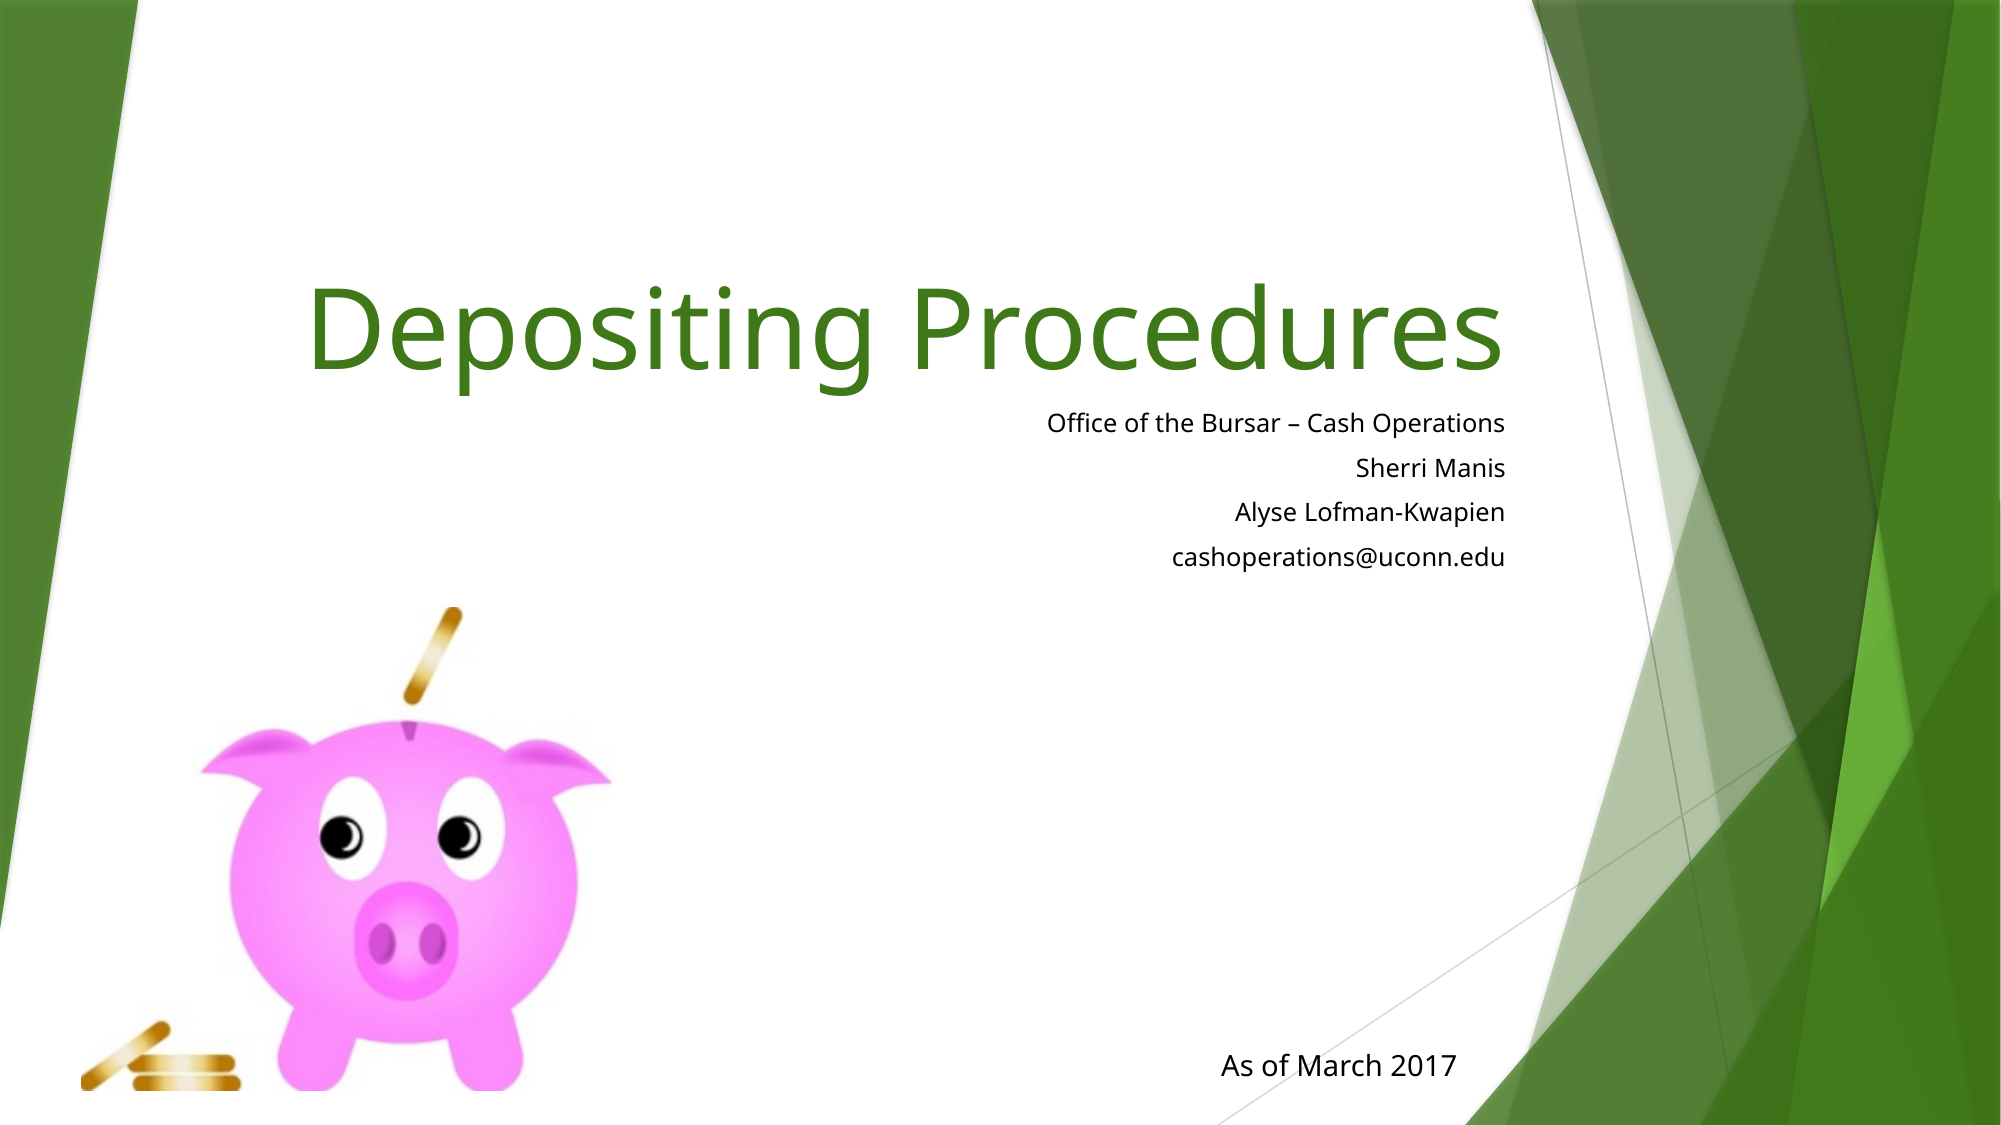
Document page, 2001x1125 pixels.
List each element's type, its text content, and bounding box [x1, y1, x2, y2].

text_box As of March 2017 [1206, 1040, 1522, 1090]
picture [81, 607, 612, 1092]
title Depositing Procedures [247, 129, 1522, 399]
subtitle Office of the Bursar – Cash Operations Sherri Manis Alyse Lofman-Kwapien cashoperations@uconn.edu [247, 399, 1522, 580]
